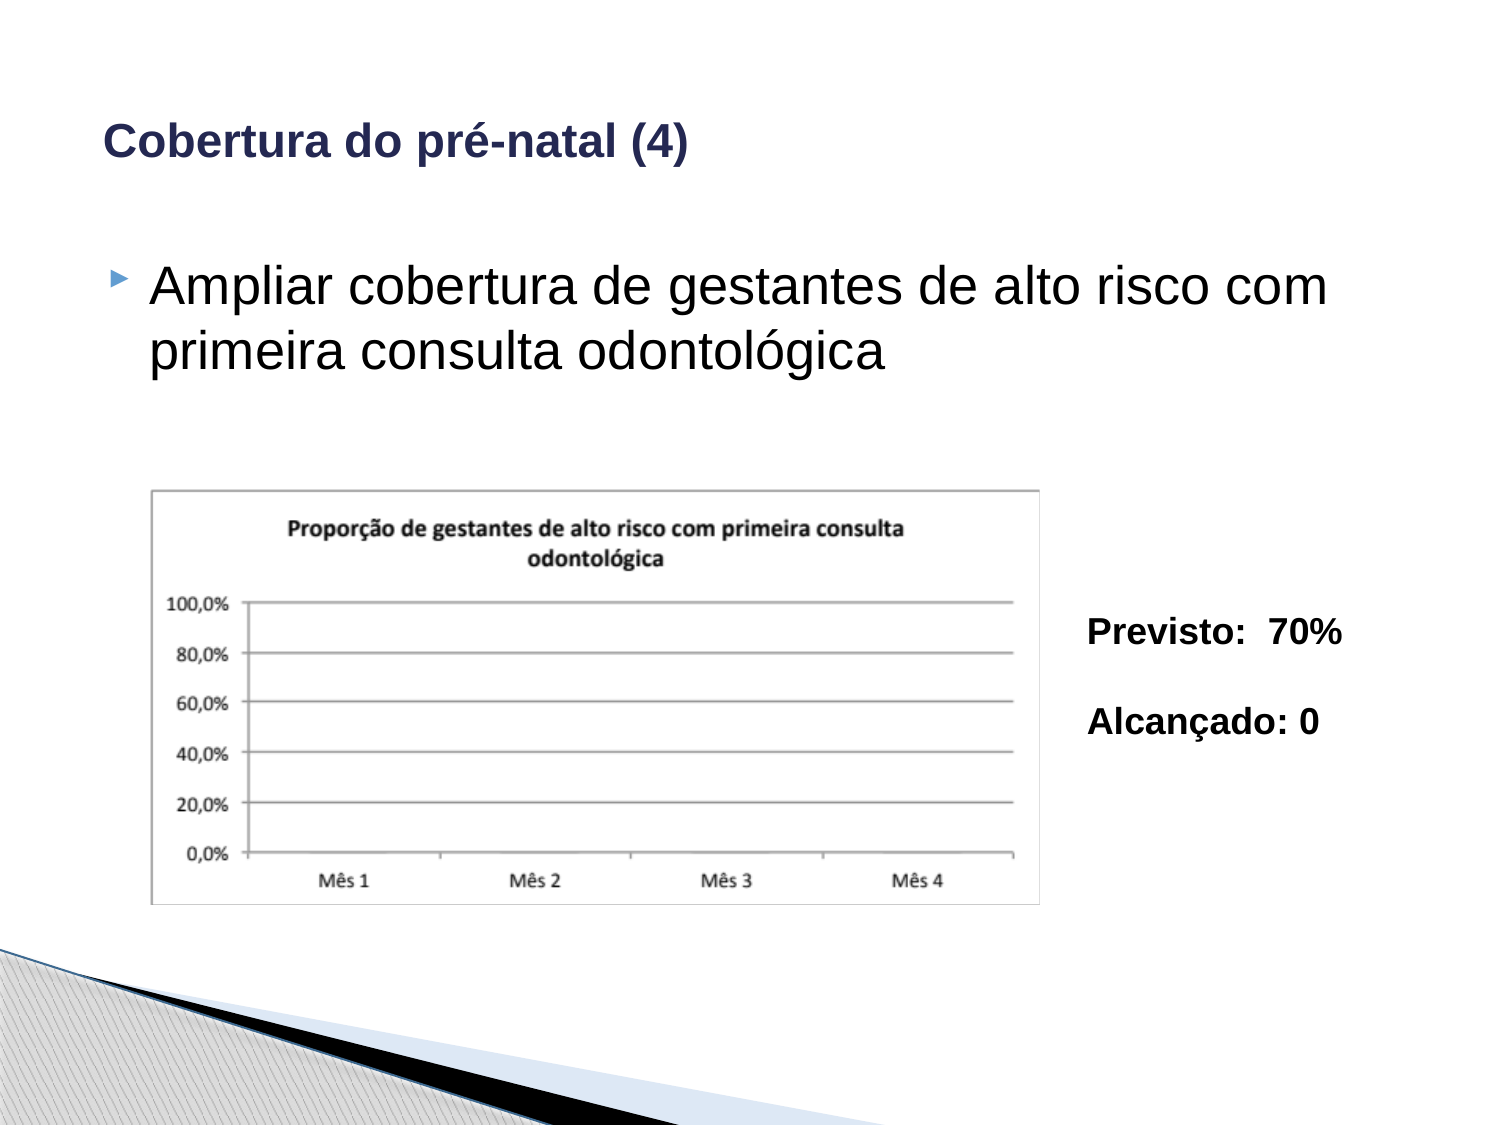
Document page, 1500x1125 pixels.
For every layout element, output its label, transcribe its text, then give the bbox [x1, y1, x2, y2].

picture [149, 489, 1040, 905]
list Ampliar cobertura de gestantes de alto risco com primeira consulta odontológica [75, 243, 1425, 986]
title Cobertura do pré-natal (4) [75, 45, 1425, 233]
text_box Previsto: 70% Alcançado: 0 [1072, 599, 1470, 750]
